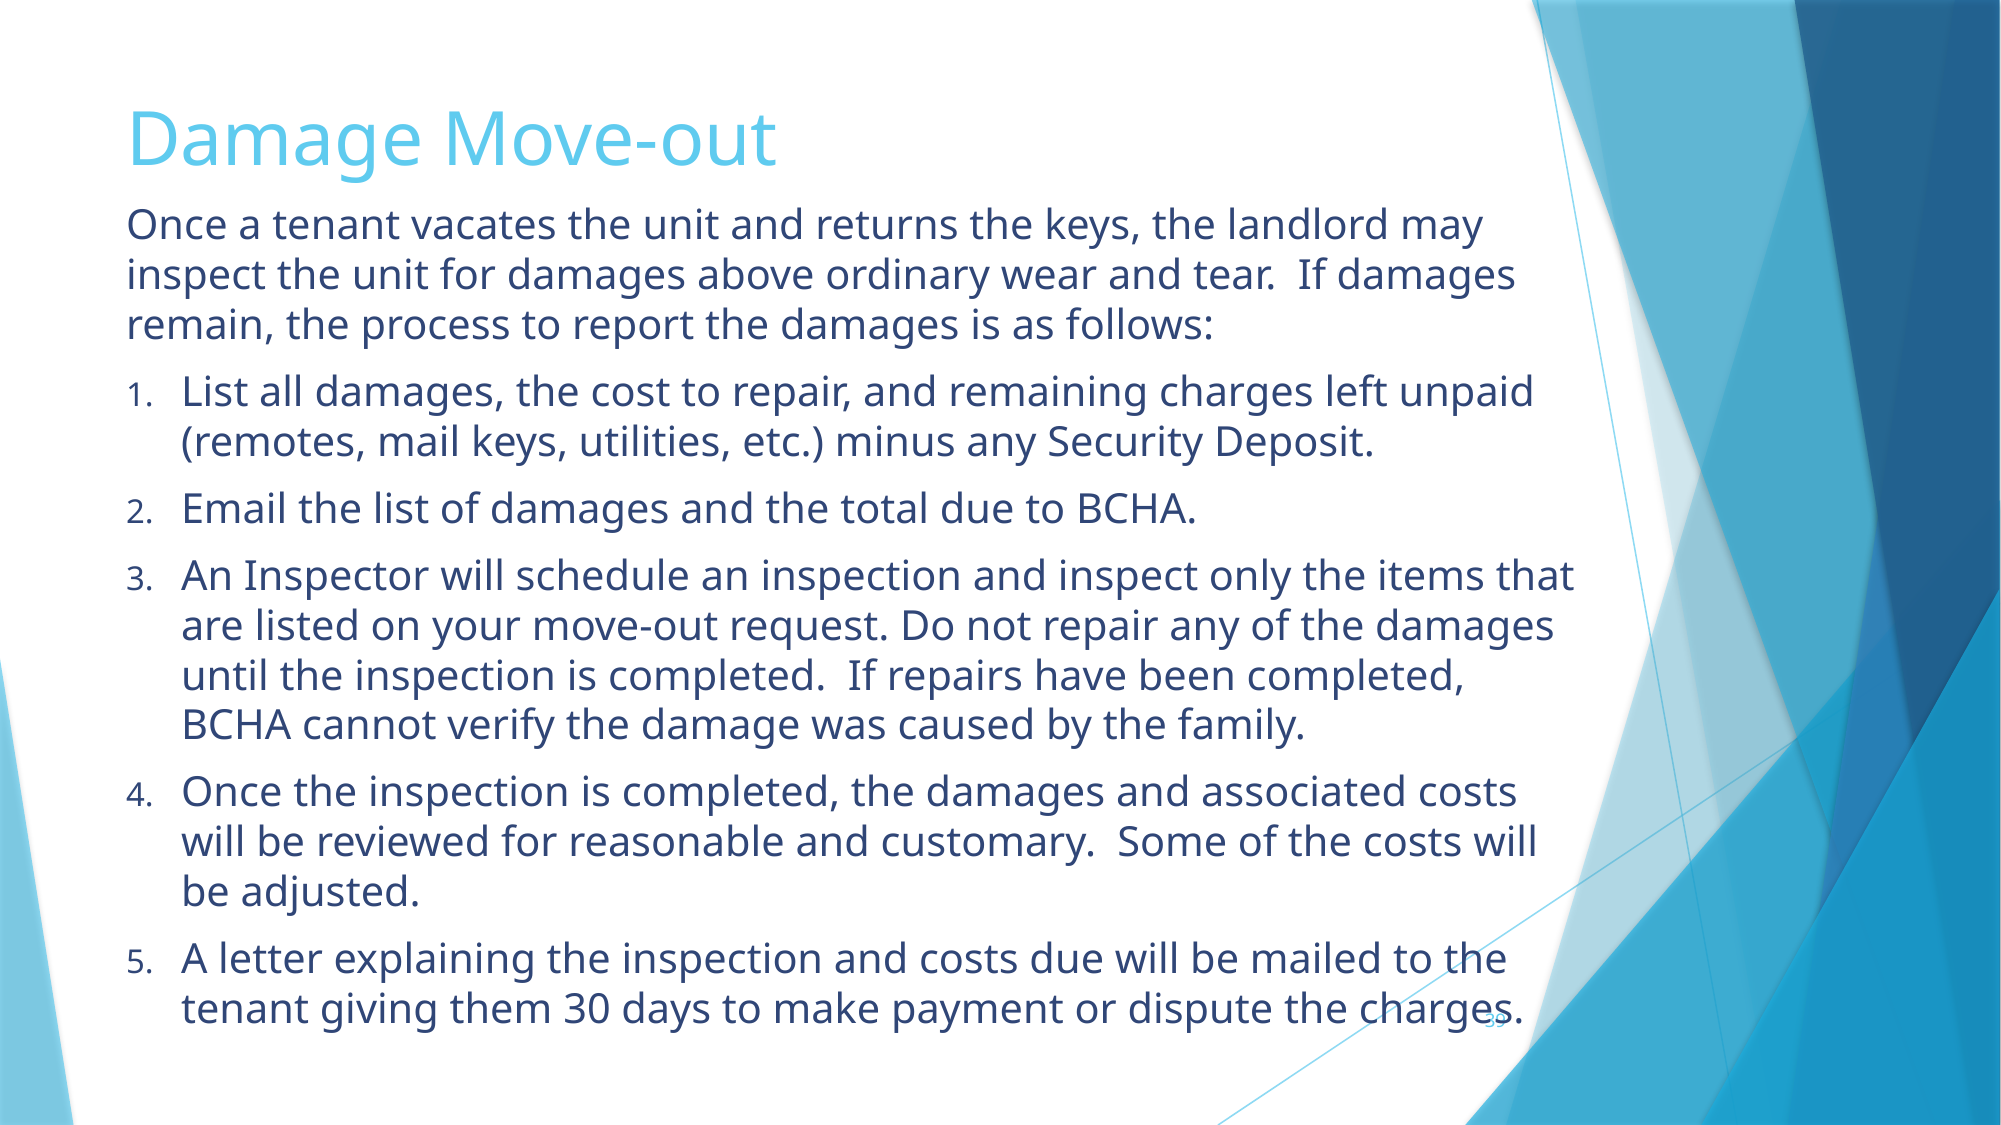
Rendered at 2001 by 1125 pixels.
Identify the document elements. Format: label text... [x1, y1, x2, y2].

list Once a tenant vacates the unit and returns the keys, the landlord may inspect the unit for damages above ordinary wear and tear. If damages remain, the process to report the damages is as follows: List all damages, the cost to repair, and remaining charges left unpaid (remotes, mail keys, utilities, etc.) minus any Security Deposit. Email the list of damages and the total due to BCHA. An Inspector will schedule an inspection and inspect only the items that are listed on your move-out request. Do not repair any of the damages until the inspection is completed. If repairs have been completed, BCHA cannot verify the damage was caused by the family. Once the inspection is completed, the damages and associated costs will be reviewed for reasonable and customary. Some of the costs will be adjusted. A letter explaining the inspection and costs due will be mailed to the tenant giving them 30 days to make payment or dispute the charges. [111, 191, 1596, 1054]
slide_number 39 [1409, 991, 1522, 1051]
title Damage Move-out [111, 82, 1522, 191]
